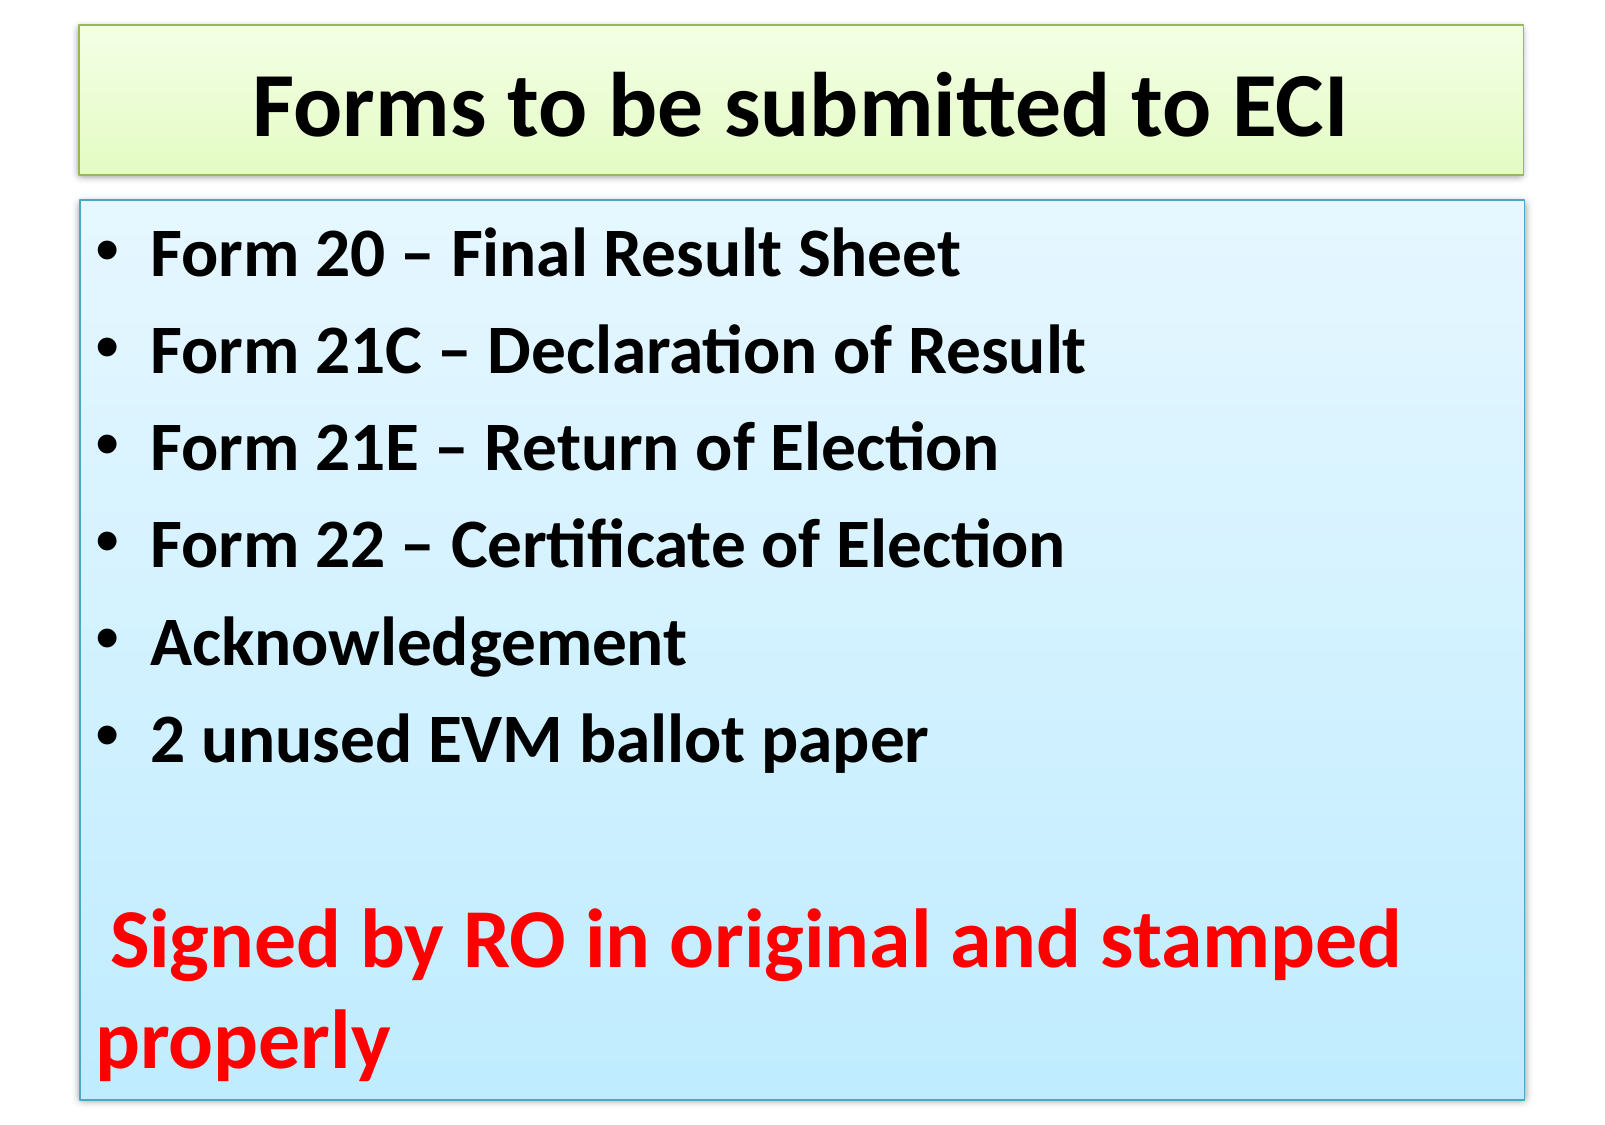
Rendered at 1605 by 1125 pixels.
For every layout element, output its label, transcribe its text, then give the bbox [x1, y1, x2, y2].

list Form 20 – Final Result Sheet Form 21C – Declaration of Result Form 21E – Return of Election Form 22 – Certificate of Election Acknowledgement 2 unused EVM ballot paper Signed by RO in original and stamped properly [79, 199, 1525, 1101]
title Forms to be submitted to ECI [78, 24, 1524, 176]
